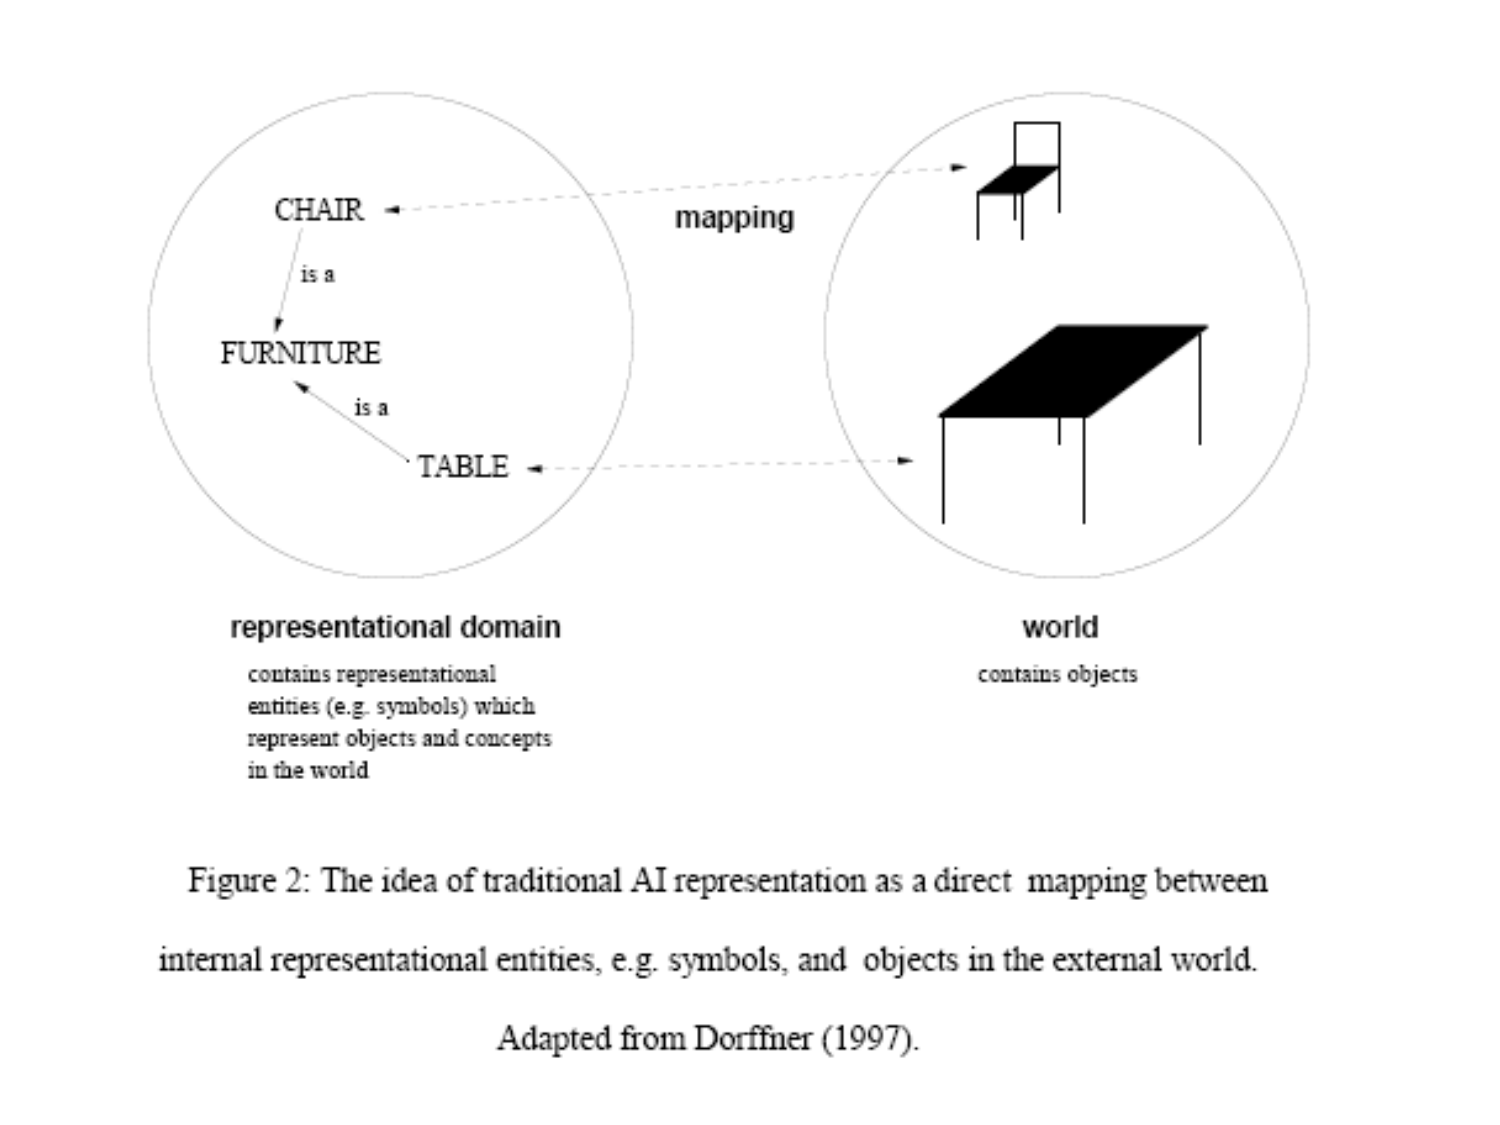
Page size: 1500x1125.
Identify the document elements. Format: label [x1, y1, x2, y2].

list [99, 0, 1355, 1090]
